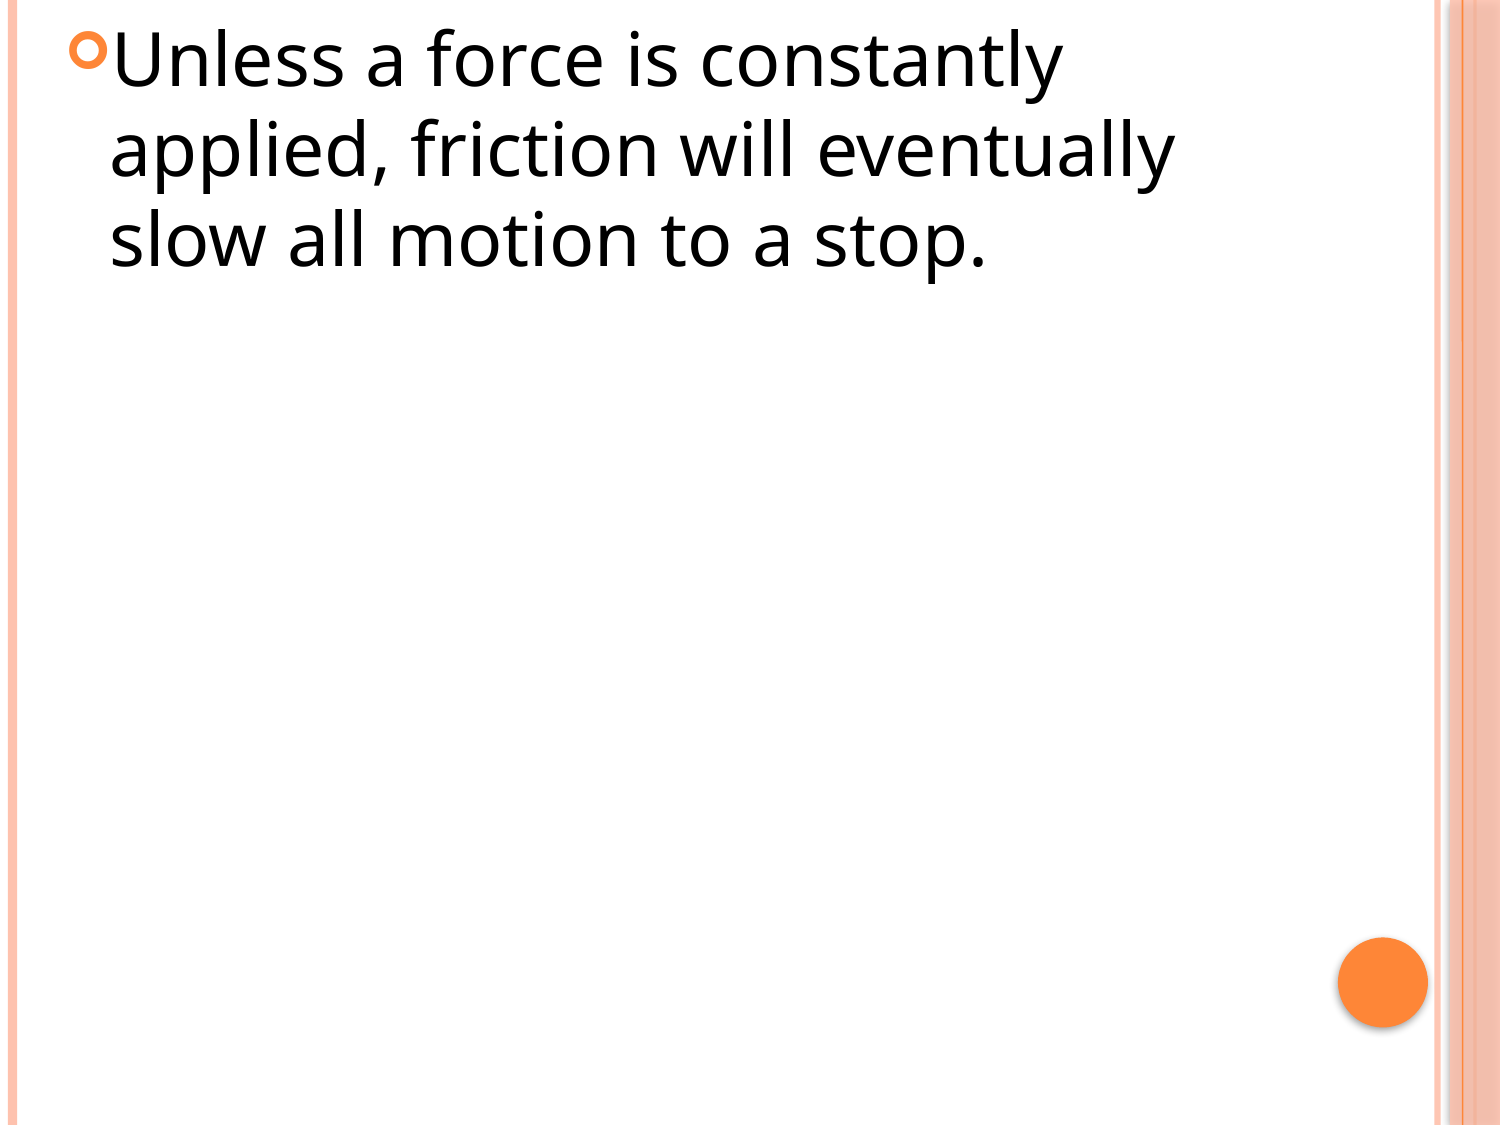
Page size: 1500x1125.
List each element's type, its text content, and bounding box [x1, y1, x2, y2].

list Unless a force is constantly applied, friction will eventually slow all motion to a stop. [50, 4, 1275, 804]
